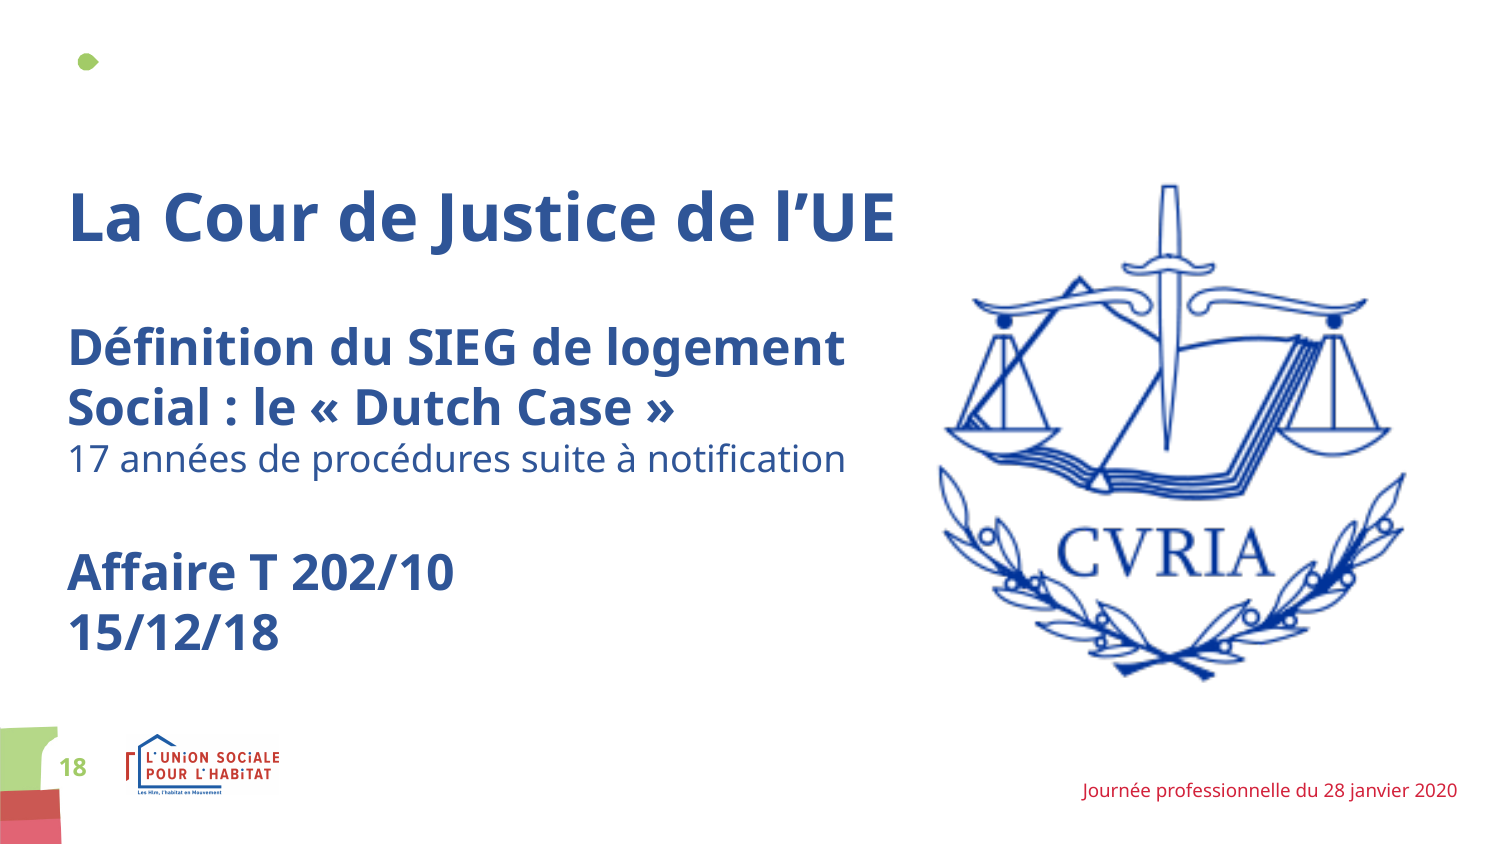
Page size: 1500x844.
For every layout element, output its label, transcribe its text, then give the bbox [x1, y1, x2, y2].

picture [925, 176, 1417, 688]
picture [126, 734, 279, 795]
text_box La Cour de Justice de l’UE Définition du SIEG de logement Social : le « Dutch Case » 17 années de procédures suite à notification Affaire T 202/10 15/12/18 [52, 167, 937, 668]
picture [0, 719, 75, 844]
